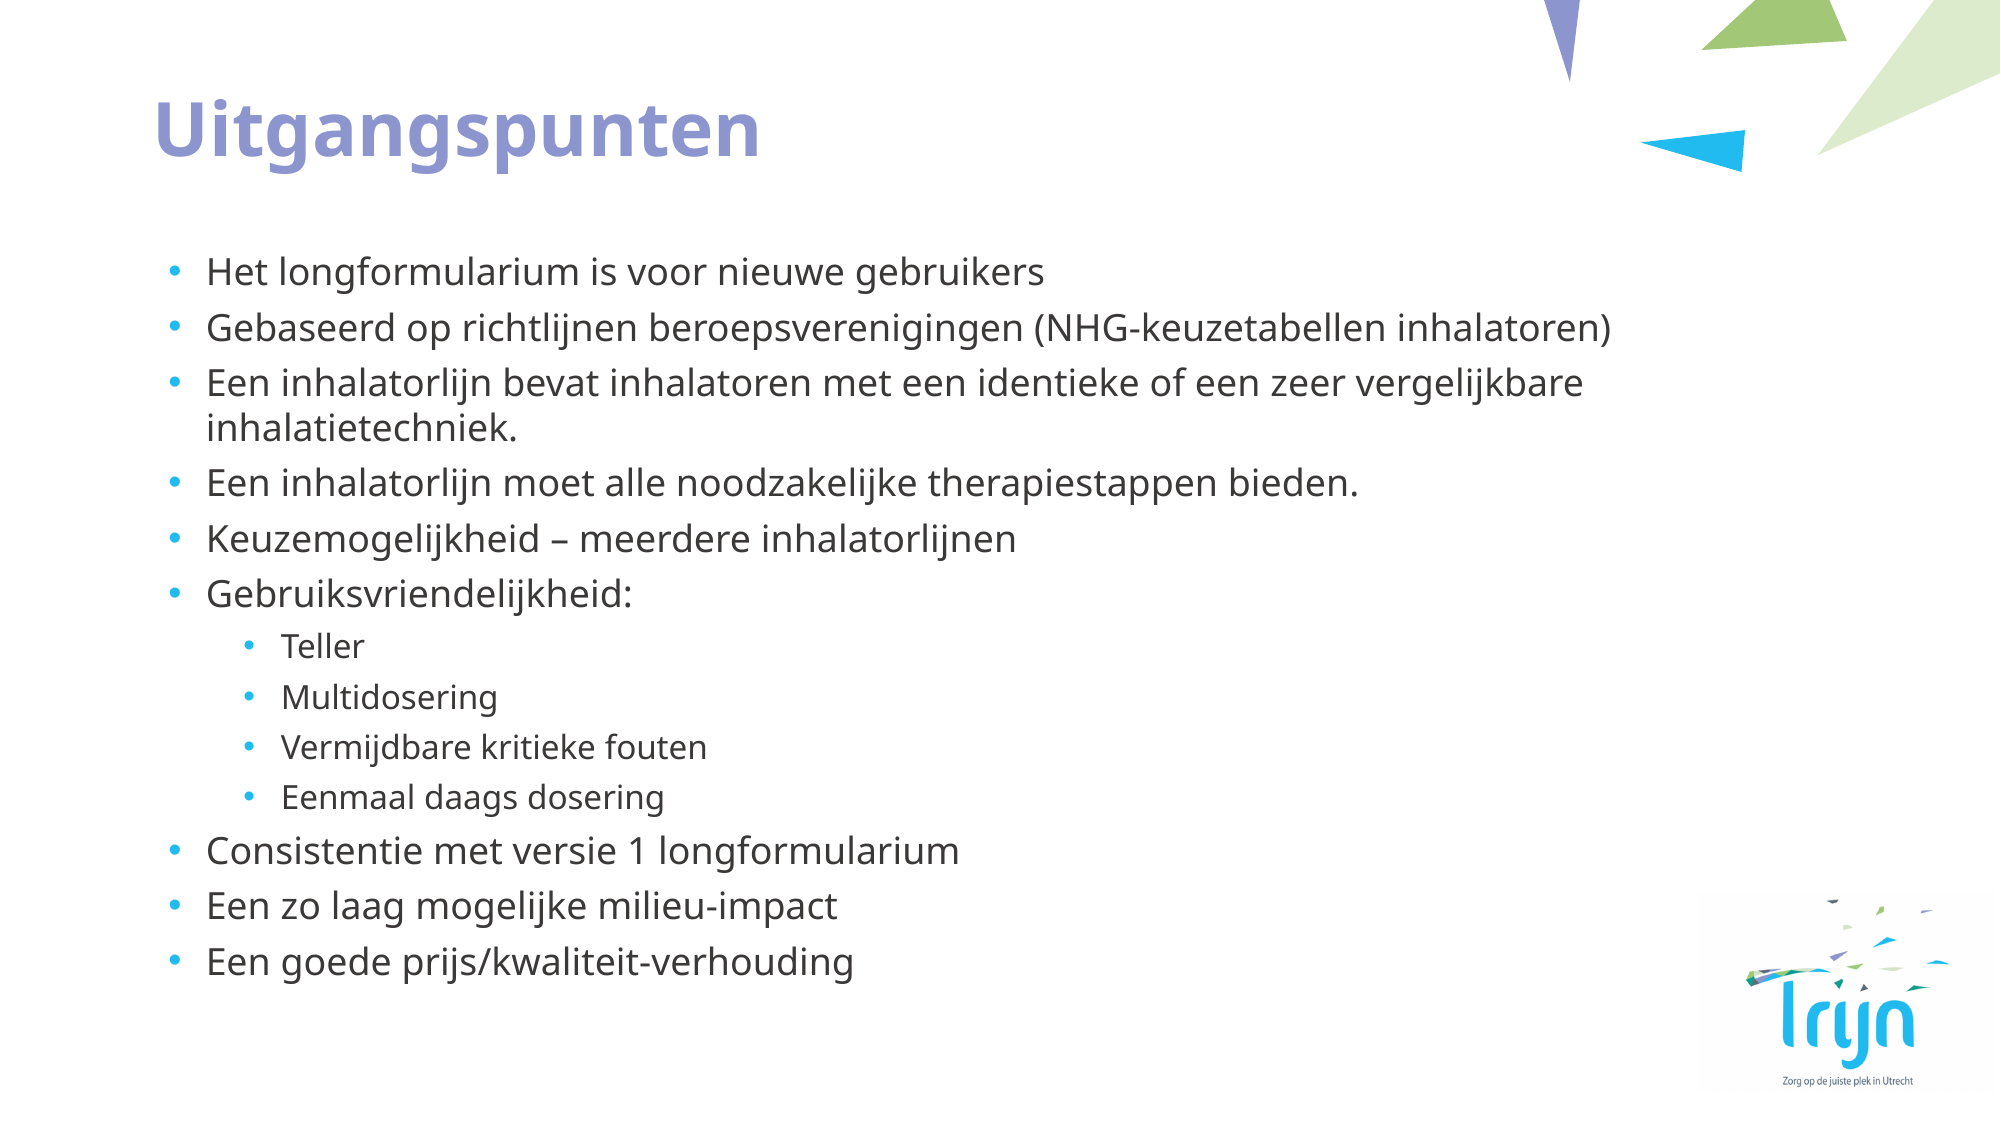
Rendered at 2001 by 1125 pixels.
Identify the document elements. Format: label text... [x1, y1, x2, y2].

text_box [1816, 0, 2000, 157]
text_box [1698, 0, 1849, 52]
title Uitgangspunten [137, 23, 1863, 241]
picture [1698, 892, 1995, 1092]
list Het longformularium is voor nieuwe gebruikers Gebaseerd op richtlijnen beroepsverenigingen (NHG-keuzetabellen inhalatoren) Een inhalatorlijn bevat inhalatoren met een identieke of een zeer vergelijkbare inhalatietechniek. Een inhalatorlijn moet alle noodzakelijke therapiestappen bieden. Keuzemogelijkheid – meerdere inhalatorlijnen Gebruiksvriendelijkheid: Teller Multidosering Vermijdbare kritieke fouten Eenmaal daags dosering Consistentie met versie 1 longformularium Een zo laag mogelijke milieu-impact Een goede prijs/kwaliteit-verhouding [78, 240, 1819, 1049]
text_box [1542, 0, 1581, 83]
text_box [1640, 128, 1747, 174]
